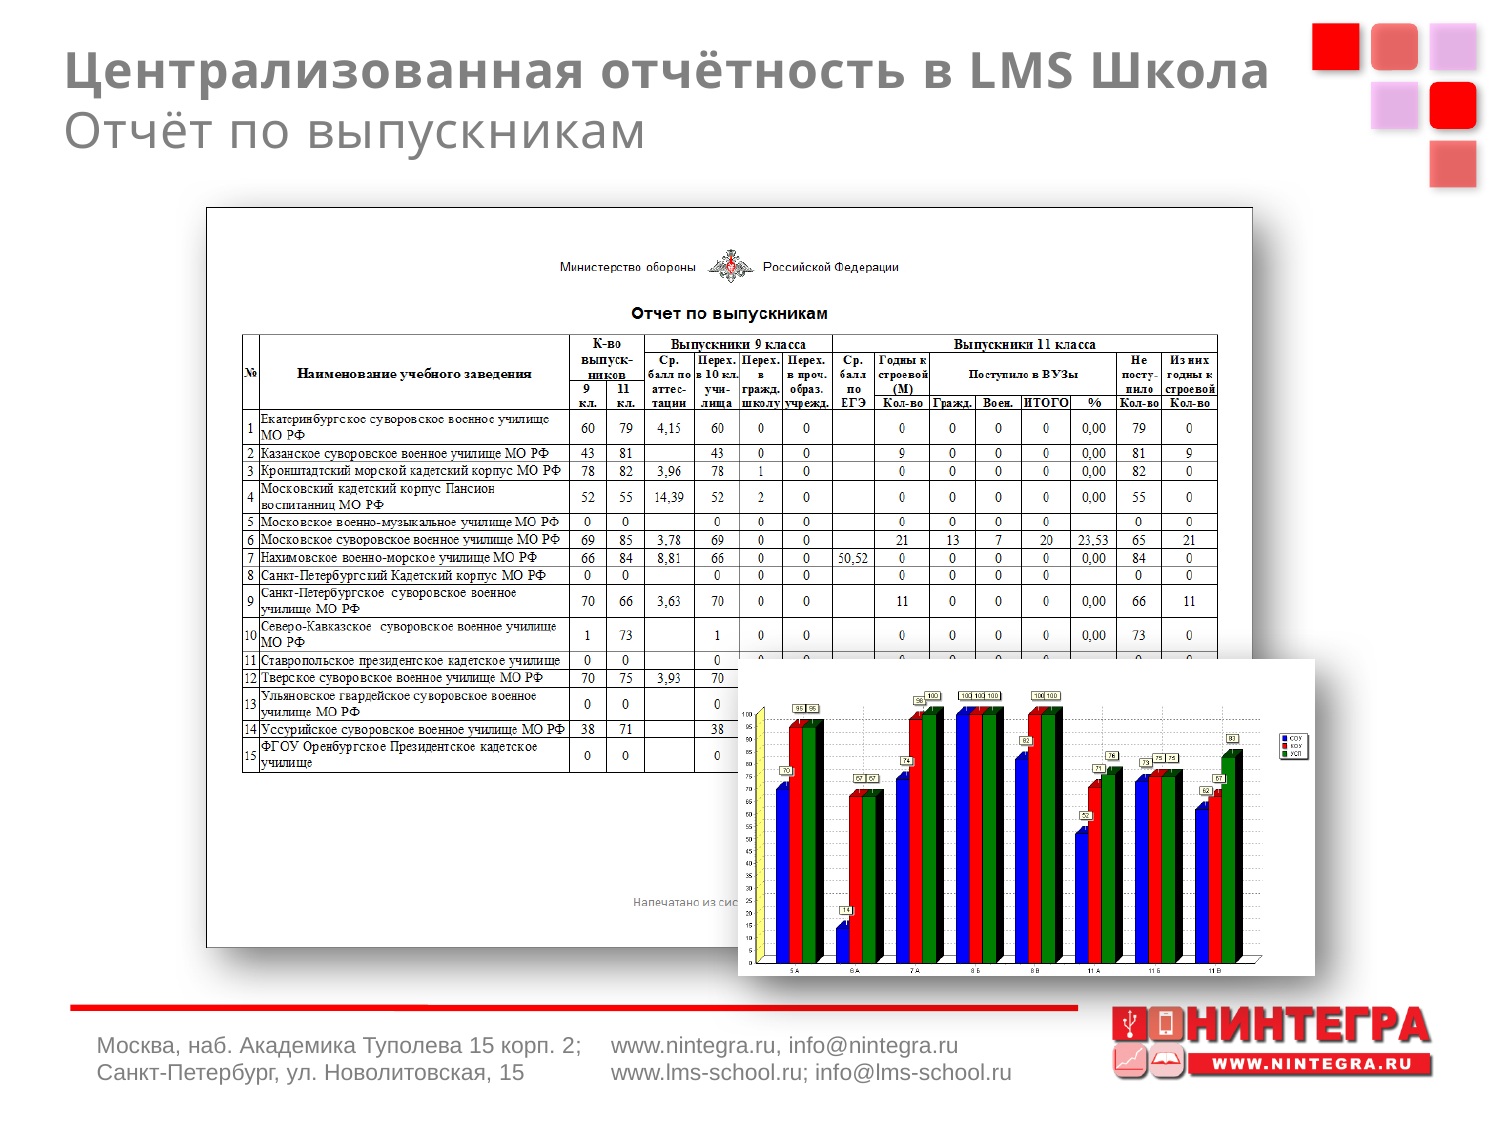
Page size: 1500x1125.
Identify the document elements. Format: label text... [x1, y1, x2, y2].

title Централизованная отчётность в LMS Школа Отчёт по выпускникам [48, 31, 1400, 220]
picture [206, 207, 1316, 977]
picture [1101, 996, 1442, 1089]
